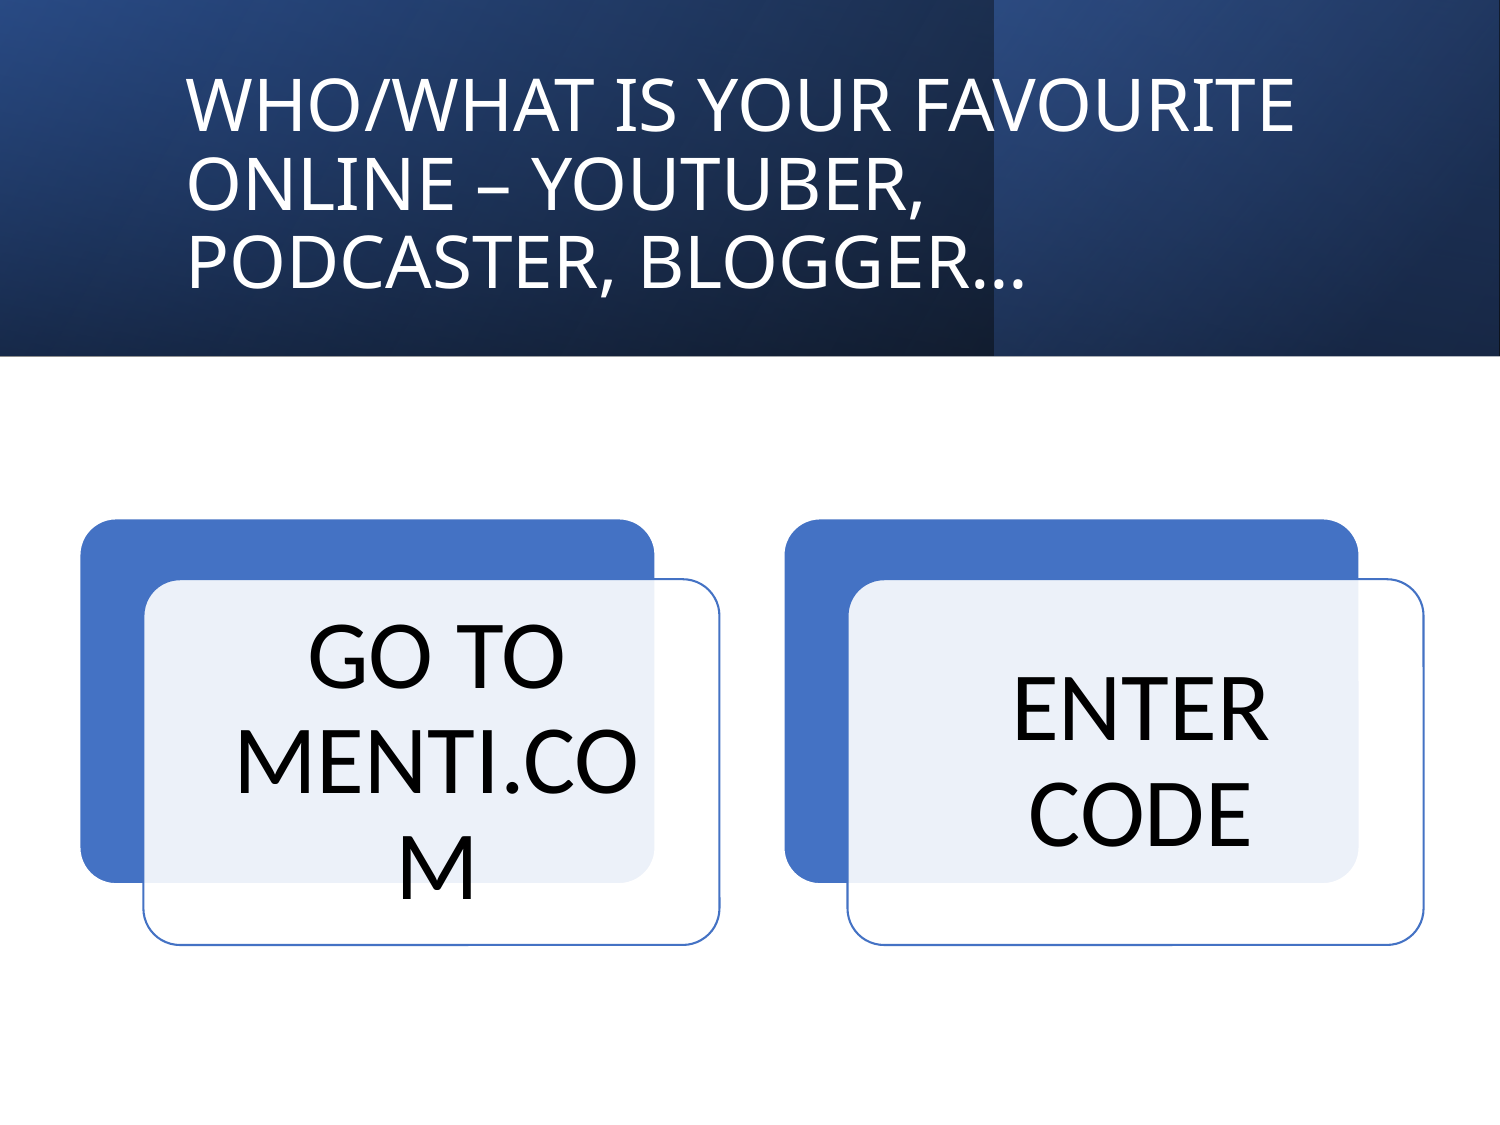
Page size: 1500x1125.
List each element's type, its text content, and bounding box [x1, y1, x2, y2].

title WHO/WHAT IS YOUR FAVOURITE ONLINE – YOUTUBER, PODCASTER, BLOGGER… [170, 57, 1366, 316]
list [79, 429, 1424, 1035]
text_box [0, 357, 1500, 1125]
text_box [0, 0, 1500, 357]
